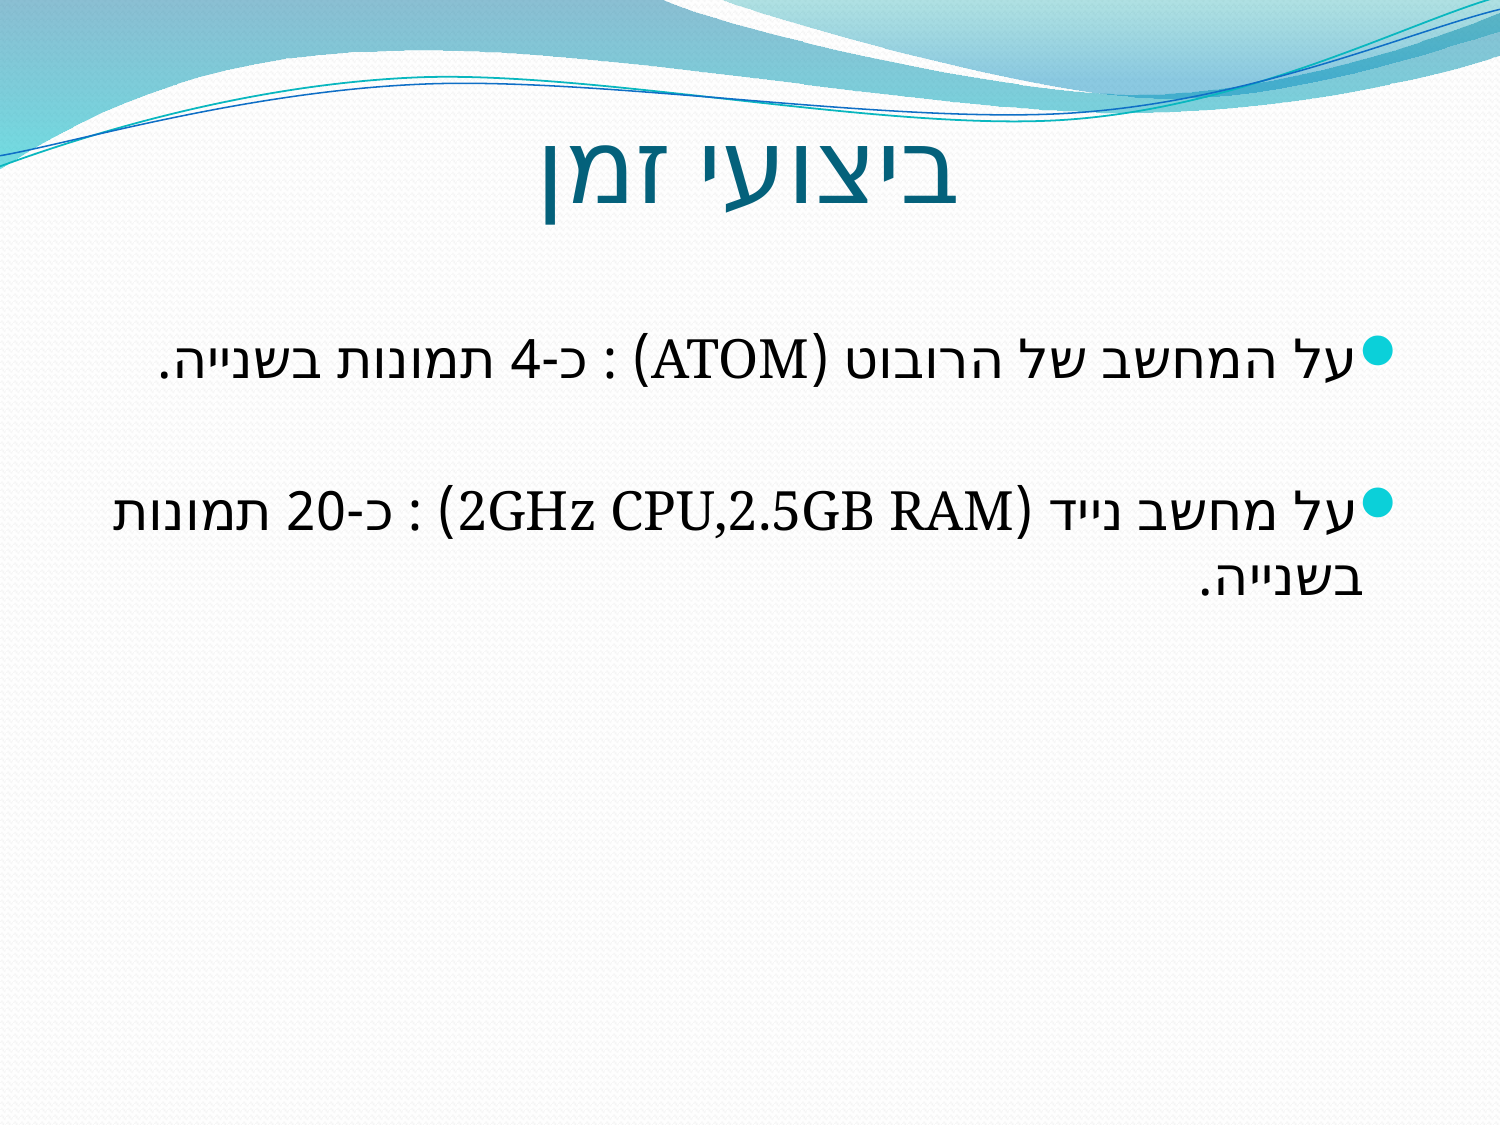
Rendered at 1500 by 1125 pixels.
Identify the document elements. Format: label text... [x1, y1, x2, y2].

list על המחשב של הרובוט (ATOM) : כ-4 תמונות בשנייה. על מחשב נייד (2GHz CPU,2.5GB RAM) : כ-20 תמונות בשנייה. [75, 317, 1425, 1038]
title ביצועי זמן [73, 36, 1424, 225]
